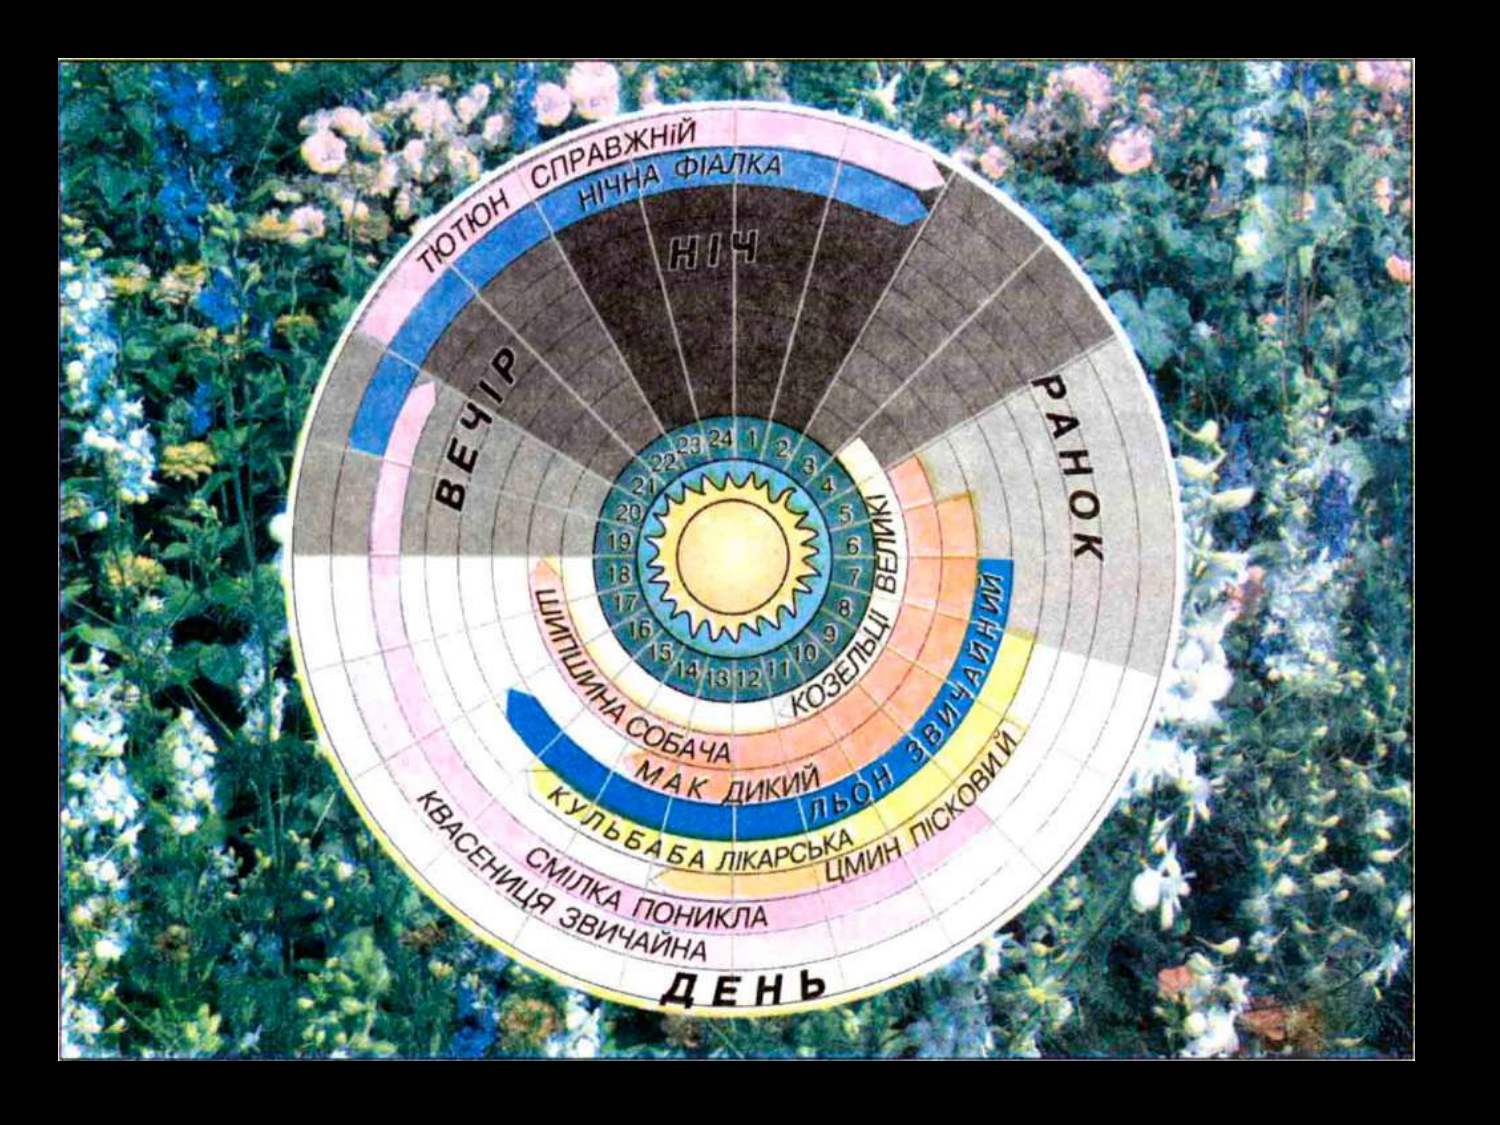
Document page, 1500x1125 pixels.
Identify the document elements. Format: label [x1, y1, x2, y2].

picture [58, 58, 1415, 1062]
